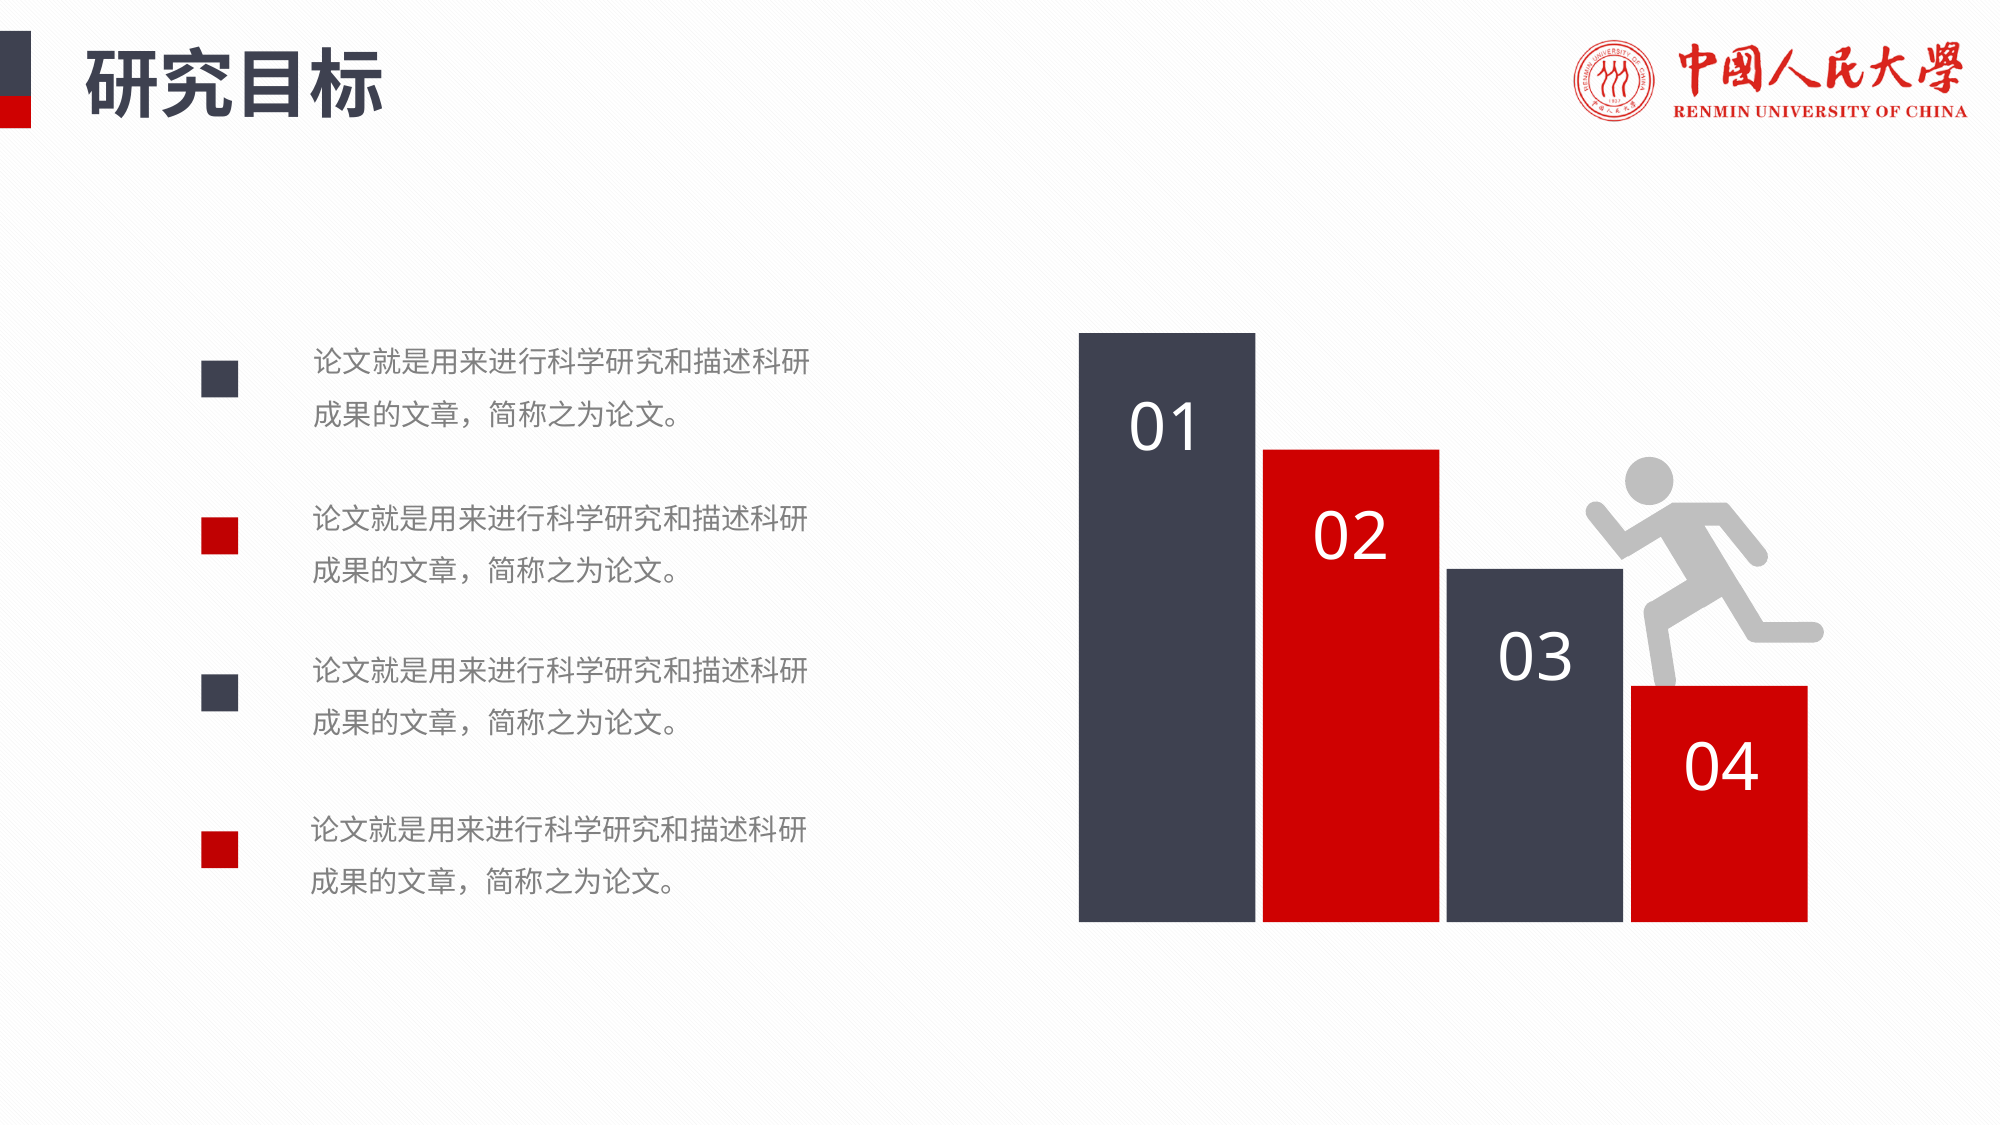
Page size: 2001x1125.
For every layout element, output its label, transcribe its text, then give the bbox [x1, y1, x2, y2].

picture [1557, 28, 1973, 126]
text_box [1599, 456, 1772, 714]
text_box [1078, 333, 1256, 923]
text_box 研究目标 [69, 29, 400, 134]
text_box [201, 475, 836, 597]
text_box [1631, 685, 1808, 923]
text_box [0, 30, 31, 129]
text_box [201, 627, 836, 749]
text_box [201, 318, 837, 440]
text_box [1446, 568, 1624, 923]
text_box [201, 786, 834, 908]
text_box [1262, 449, 1440, 923]
